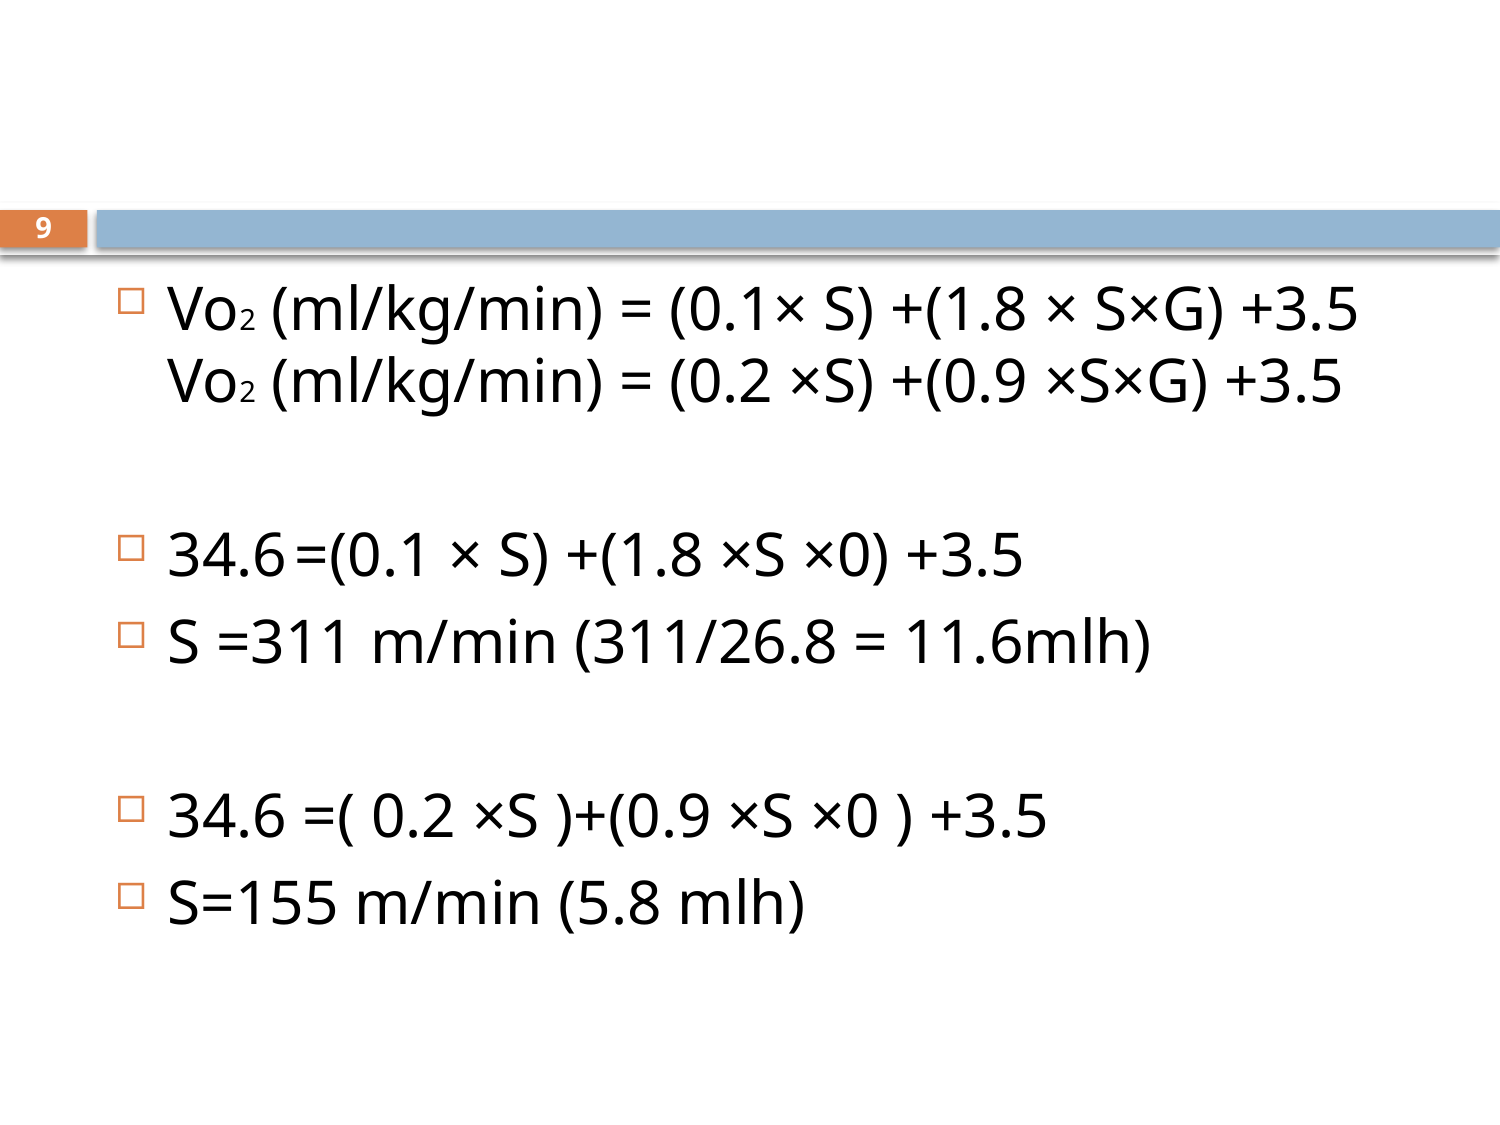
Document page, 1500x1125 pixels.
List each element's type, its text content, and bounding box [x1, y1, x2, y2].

list Vo2 (ml/kg/min) = (0.1× S) +(1.8 × S×G) +3.5 Vo2 (ml/kg/min) = (0.2 ×S) +(0.9 ×S×G) +3.5 34.6 =(0.1 × S) +(1.8 ×S ×0) +3.5 S =311 m/min (311/26.8 = 11.6mlh) 34.6 =( 0.2 ×S )+(0.9 ×S ×0 ) +3.5 S=155 m/min (5.8 mlh) [100, 262, 1438, 1000]
slide_number 9 [0, 208, 88, 249]
